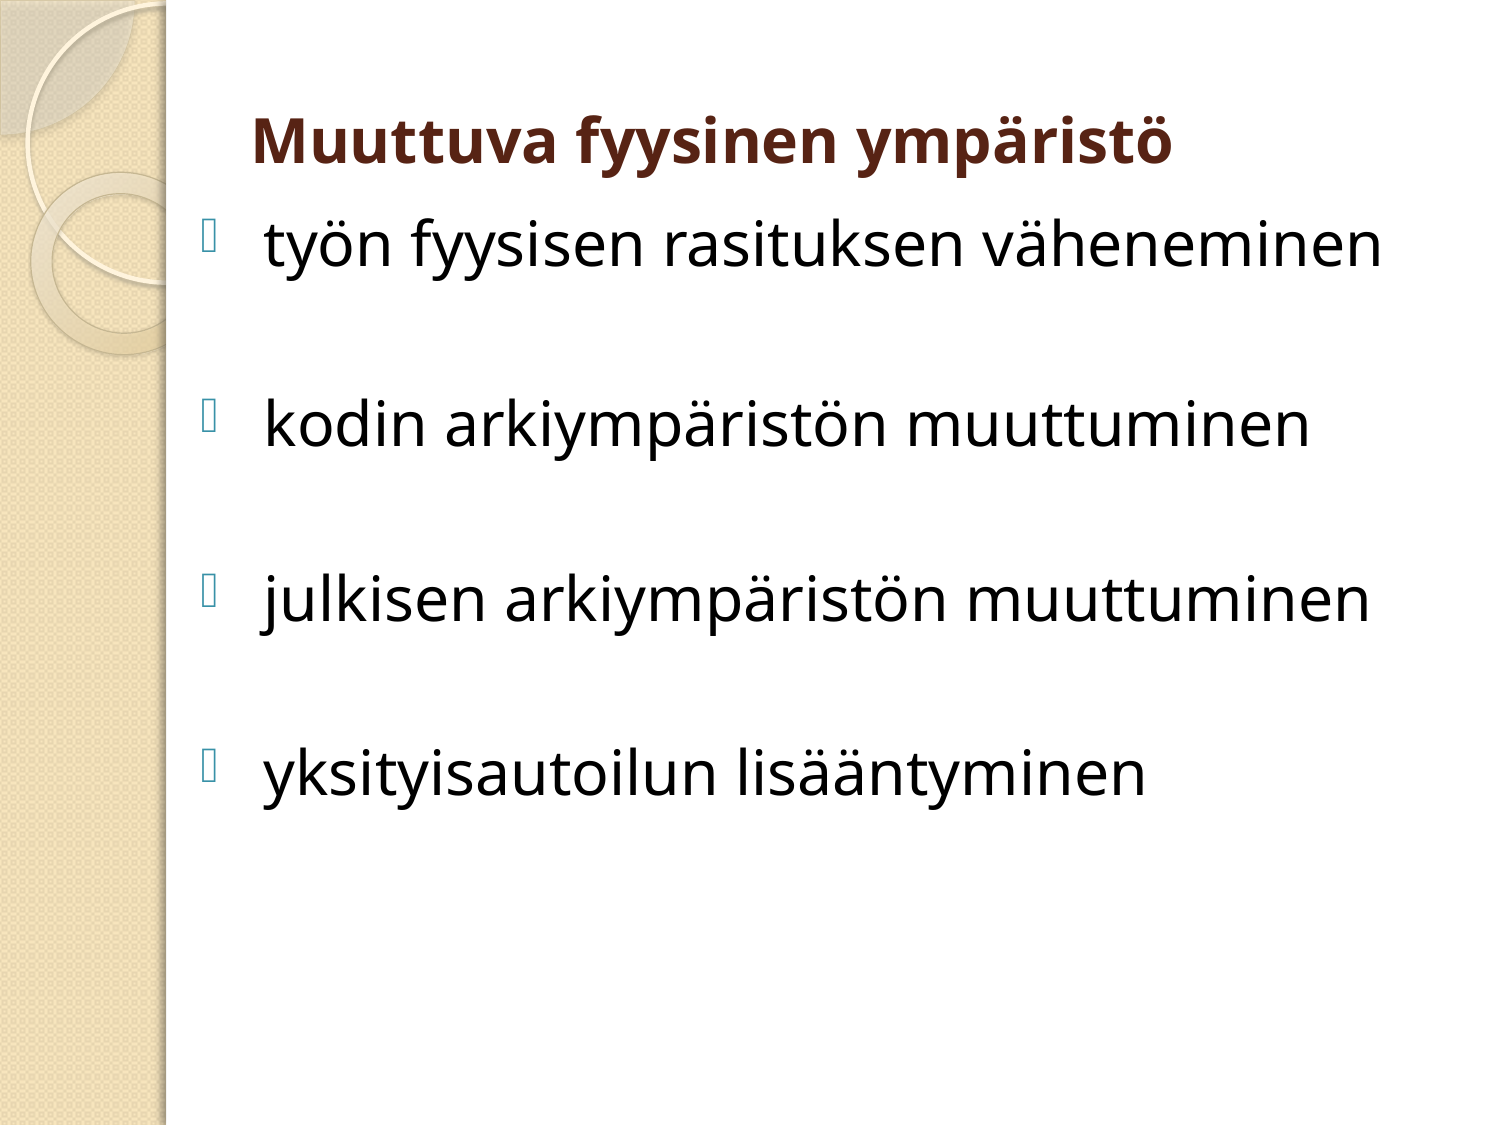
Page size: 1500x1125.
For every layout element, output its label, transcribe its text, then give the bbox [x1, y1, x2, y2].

list työn fyysisen rasituksen väheneminen kodin arkiympäristön muuttuminen julkisen arkiympäristön muuttuminen yksityisautoilun lisääntyminen [172, 196, 1473, 1034]
title Muuttuva fyysinen ympäristö [235, 45, 1466, 196]
